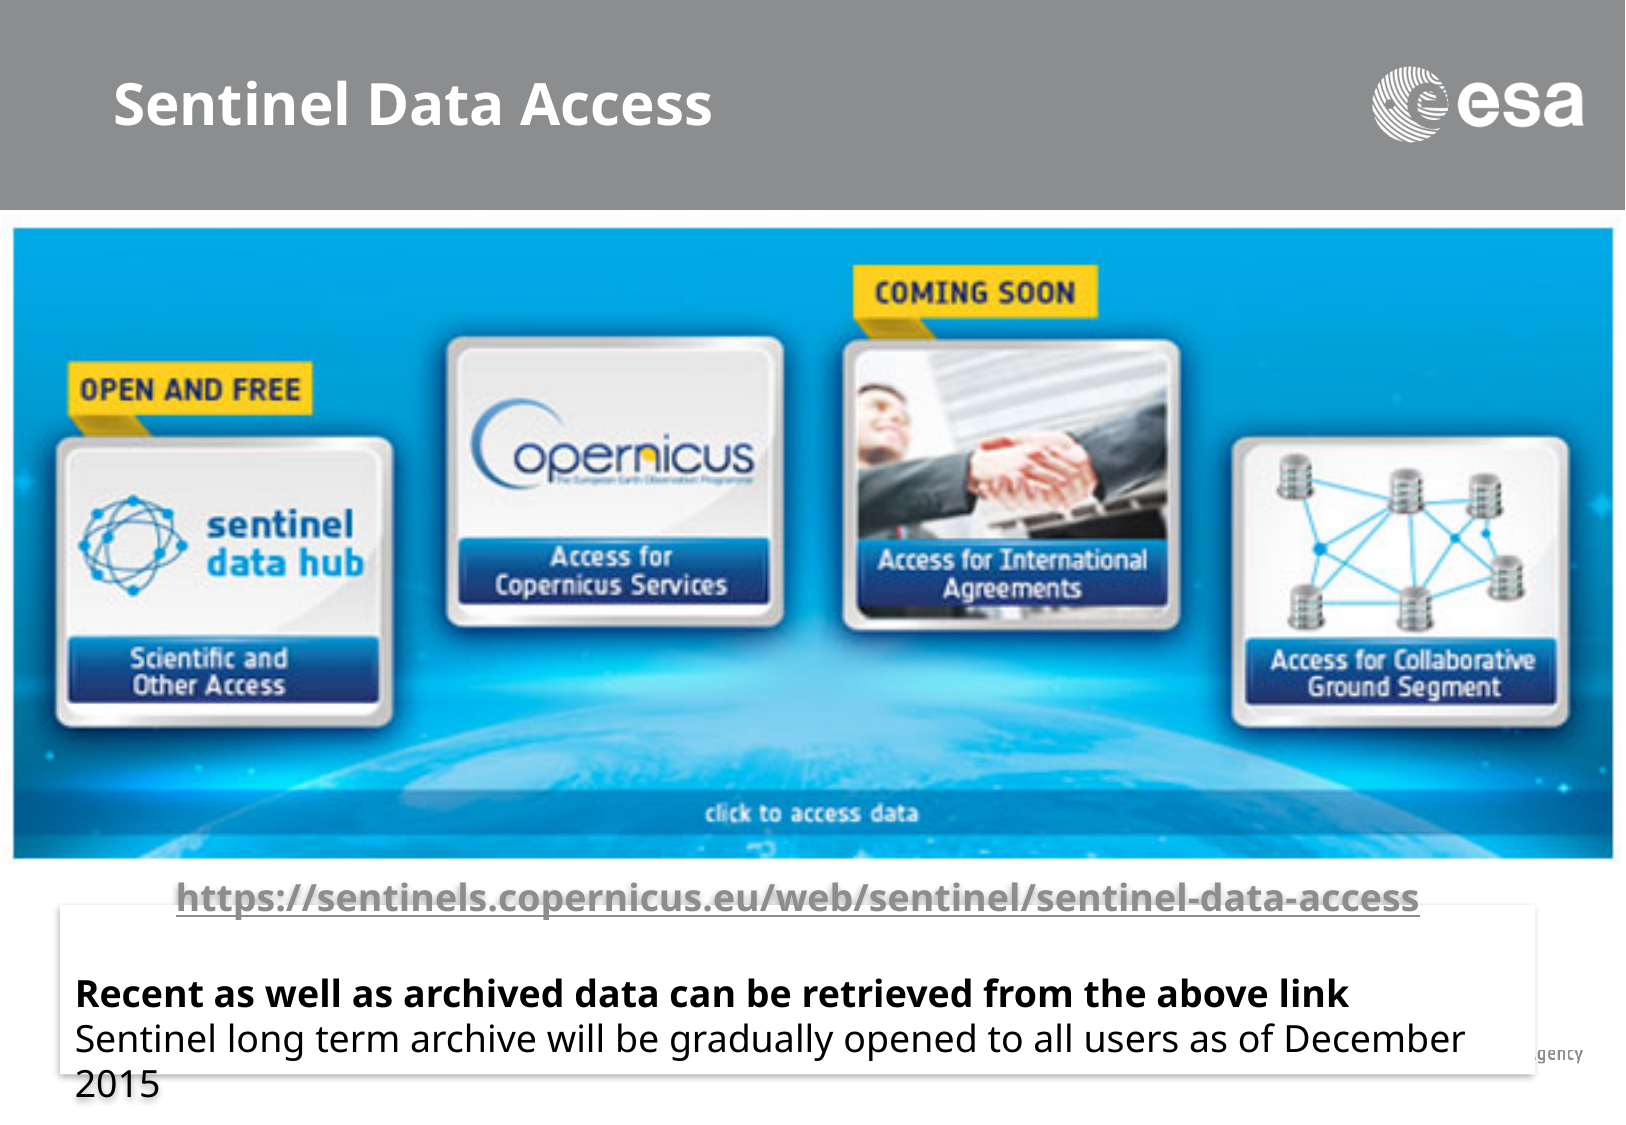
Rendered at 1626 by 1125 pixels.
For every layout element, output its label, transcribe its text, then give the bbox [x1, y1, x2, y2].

text_box https://sentinels.copernicus.eu/web/sentinel/sentinel-data-access Recent as well as archived data can be retrieved from the above link Sentinel long term archive will be gradually opened to all users as of December 2015 [59, 904, 1536, 1075]
title Sentinel Data Access [98, 66, 1299, 137]
picture [0, 1037, 1625, 1077]
picture [0, 0, 1625, 874]
